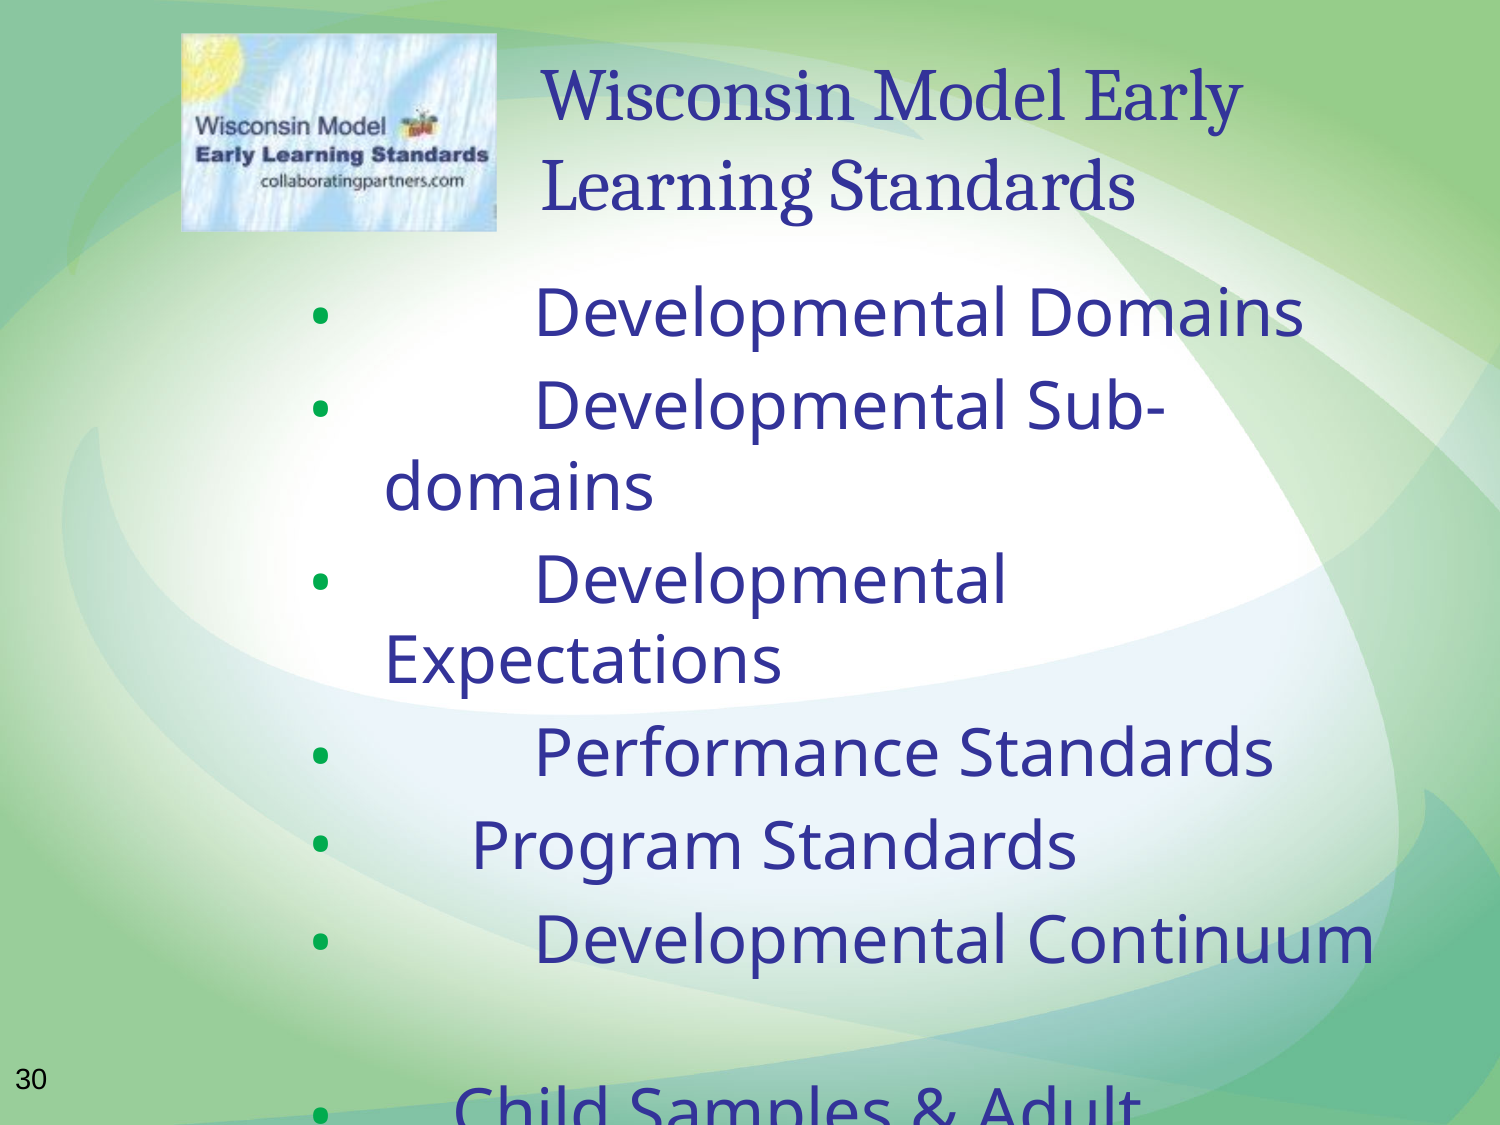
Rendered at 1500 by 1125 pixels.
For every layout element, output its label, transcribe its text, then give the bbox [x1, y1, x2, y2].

list Developmental Domains Developmental Sub-domains Developmental Expectations Performance Standards Program Standards Developmental Continuum Child Samples & Adult Samples [287, 262, 1425, 1005]
slide_number 30 [0, 1052, 350, 1113]
title Wisconsin Model Early Learning Standards [525, 37, 1350, 225]
picture [0, 0, 1500, 1125]
